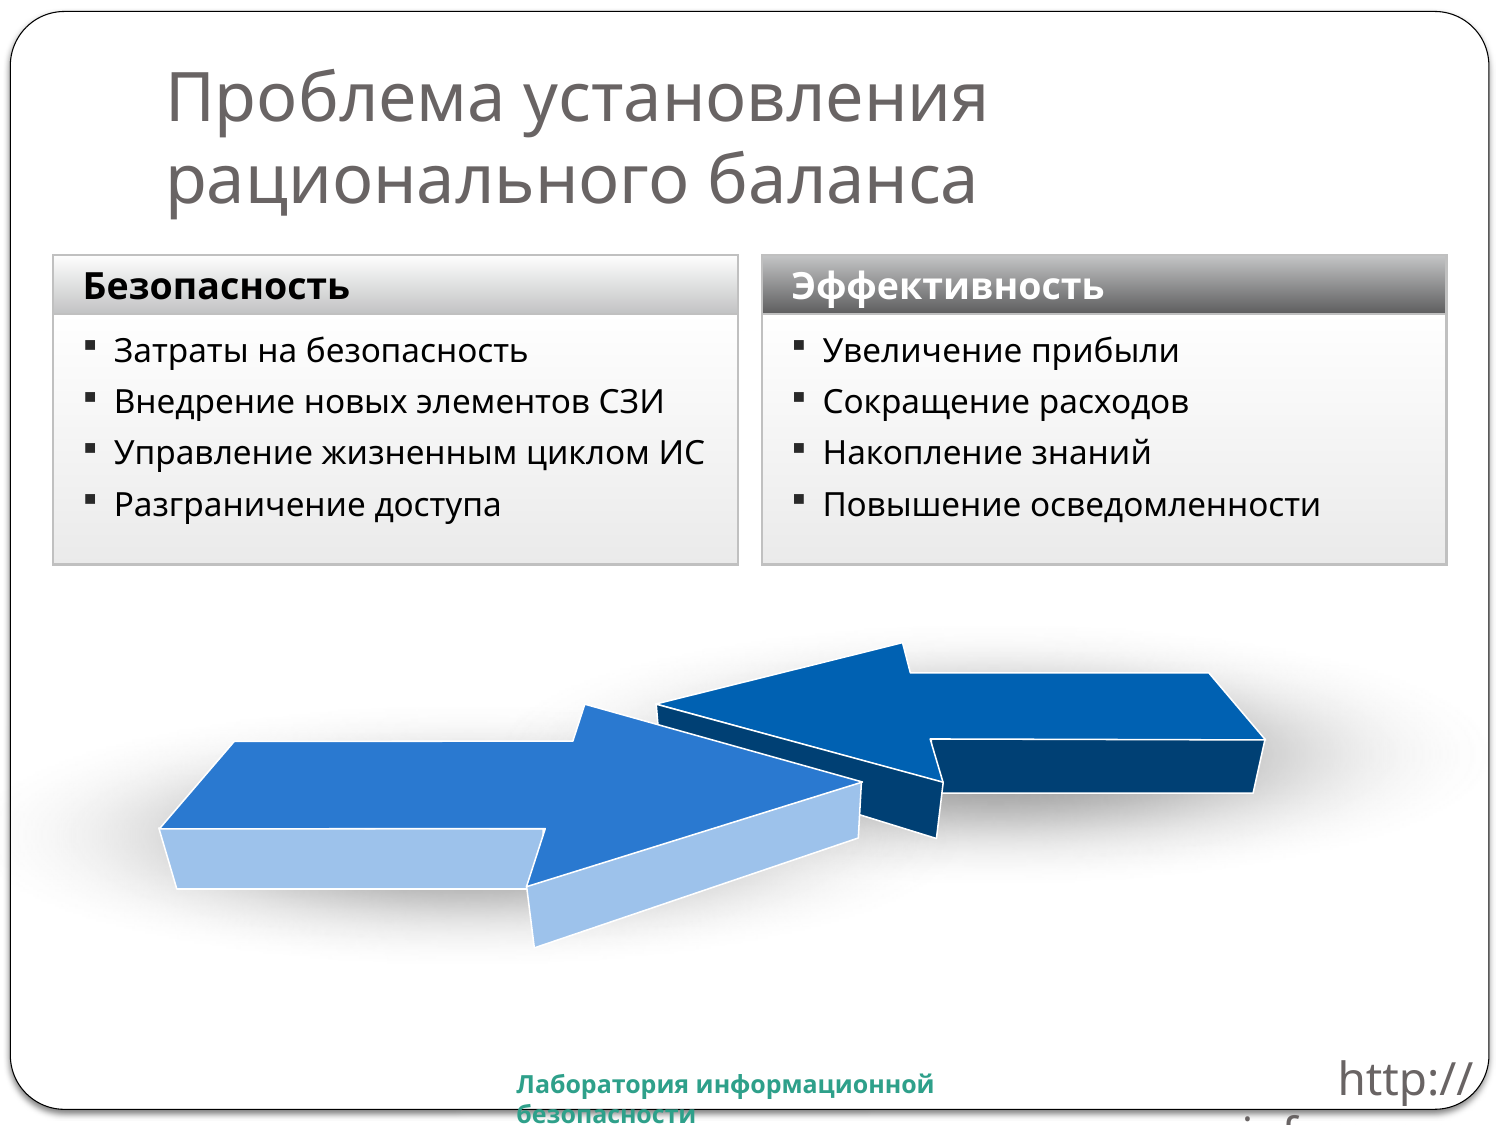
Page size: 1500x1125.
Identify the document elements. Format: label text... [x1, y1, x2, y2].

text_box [158, 703, 863, 949]
text_box http://inforsec.ru [1098, 1042, 1489, 1125]
title Проблема установления рационального баланса [150, 45, 1425, 233]
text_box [655, 642, 1266, 839]
text_box Лаборатория информационной безопасности [501, 1060, 1057, 1105]
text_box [761, 254, 1447, 565]
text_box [52, 254, 739, 565]
picture [0, 623, 1500, 968]
